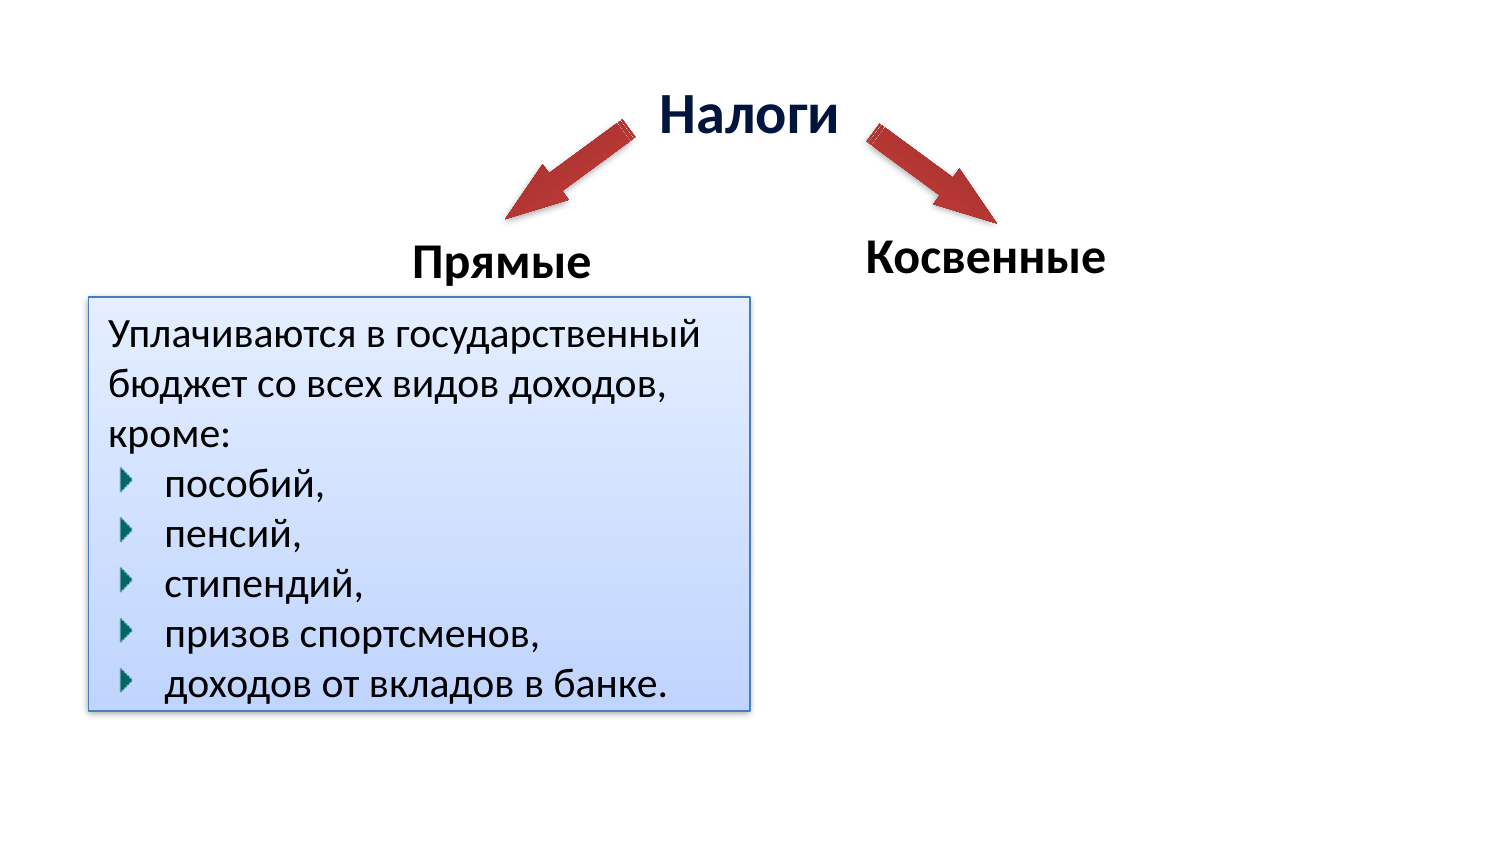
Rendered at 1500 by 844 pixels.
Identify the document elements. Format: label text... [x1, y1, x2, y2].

picture [108, 515, 138, 546]
picture [108, 616, 138, 646]
text_box Прямые [336, 220, 668, 294]
text_box Уплачиваются в государственный бюджет со всех видов доходов, кроме: пособий, пенсий, стипендий, призов спортсменов, доходов от вкладов в банке. [93, 298, 720, 714]
picture [108, 465, 138, 496]
text_box [866, 123, 992, 216]
text_box [88, 296, 751, 712]
text_box Косвенные [820, 216, 1152, 291]
text_box Налоги [395, 67, 1105, 153]
picture [108, 666, 138, 696]
picture [108, 565, 138, 596]
text_box [505, 119, 636, 220]
